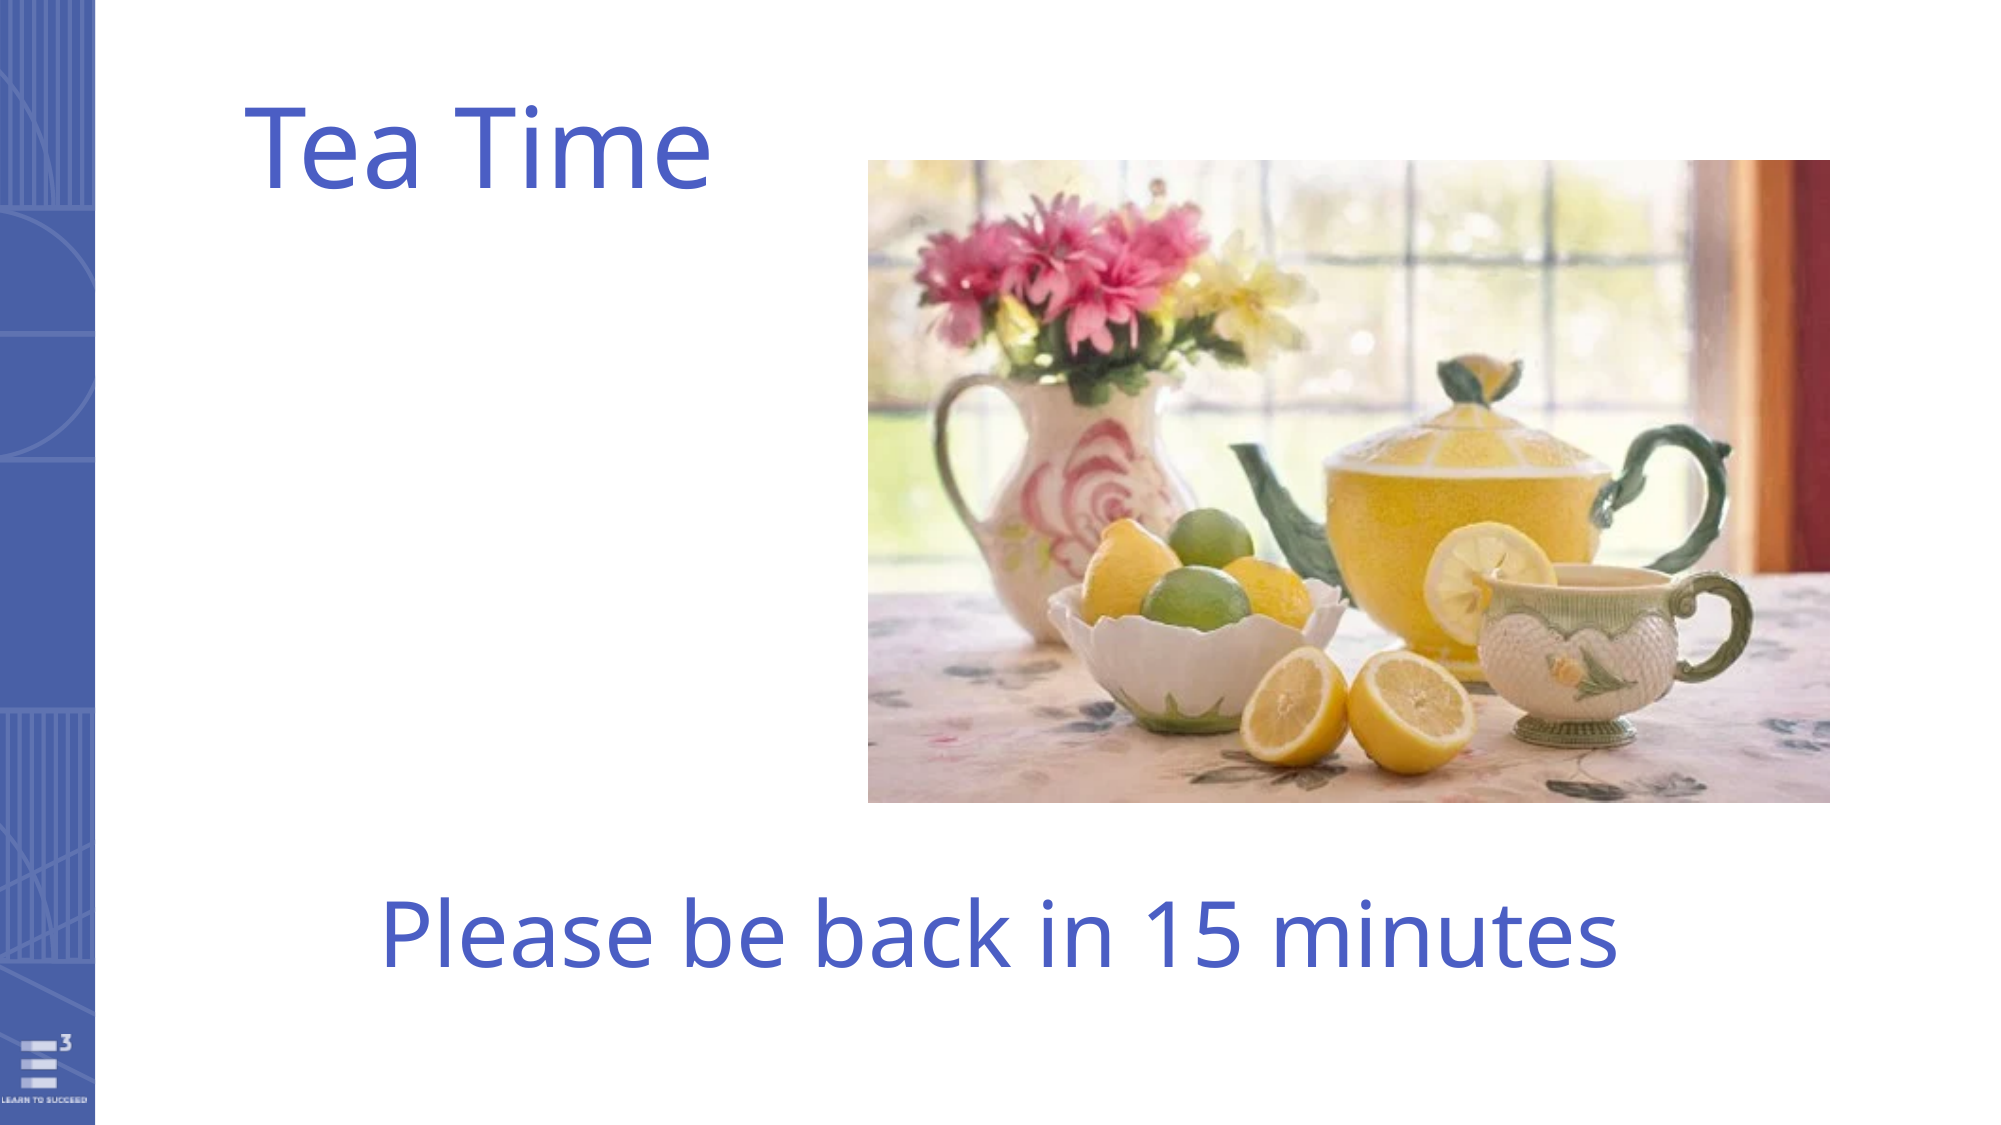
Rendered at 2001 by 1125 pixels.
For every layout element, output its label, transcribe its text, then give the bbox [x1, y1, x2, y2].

title Tea Time [229, 59, 1863, 245]
title Please be back in 15 minutes [183, 845, 1817, 1031]
picture [0, 0, 1992, 1125]
